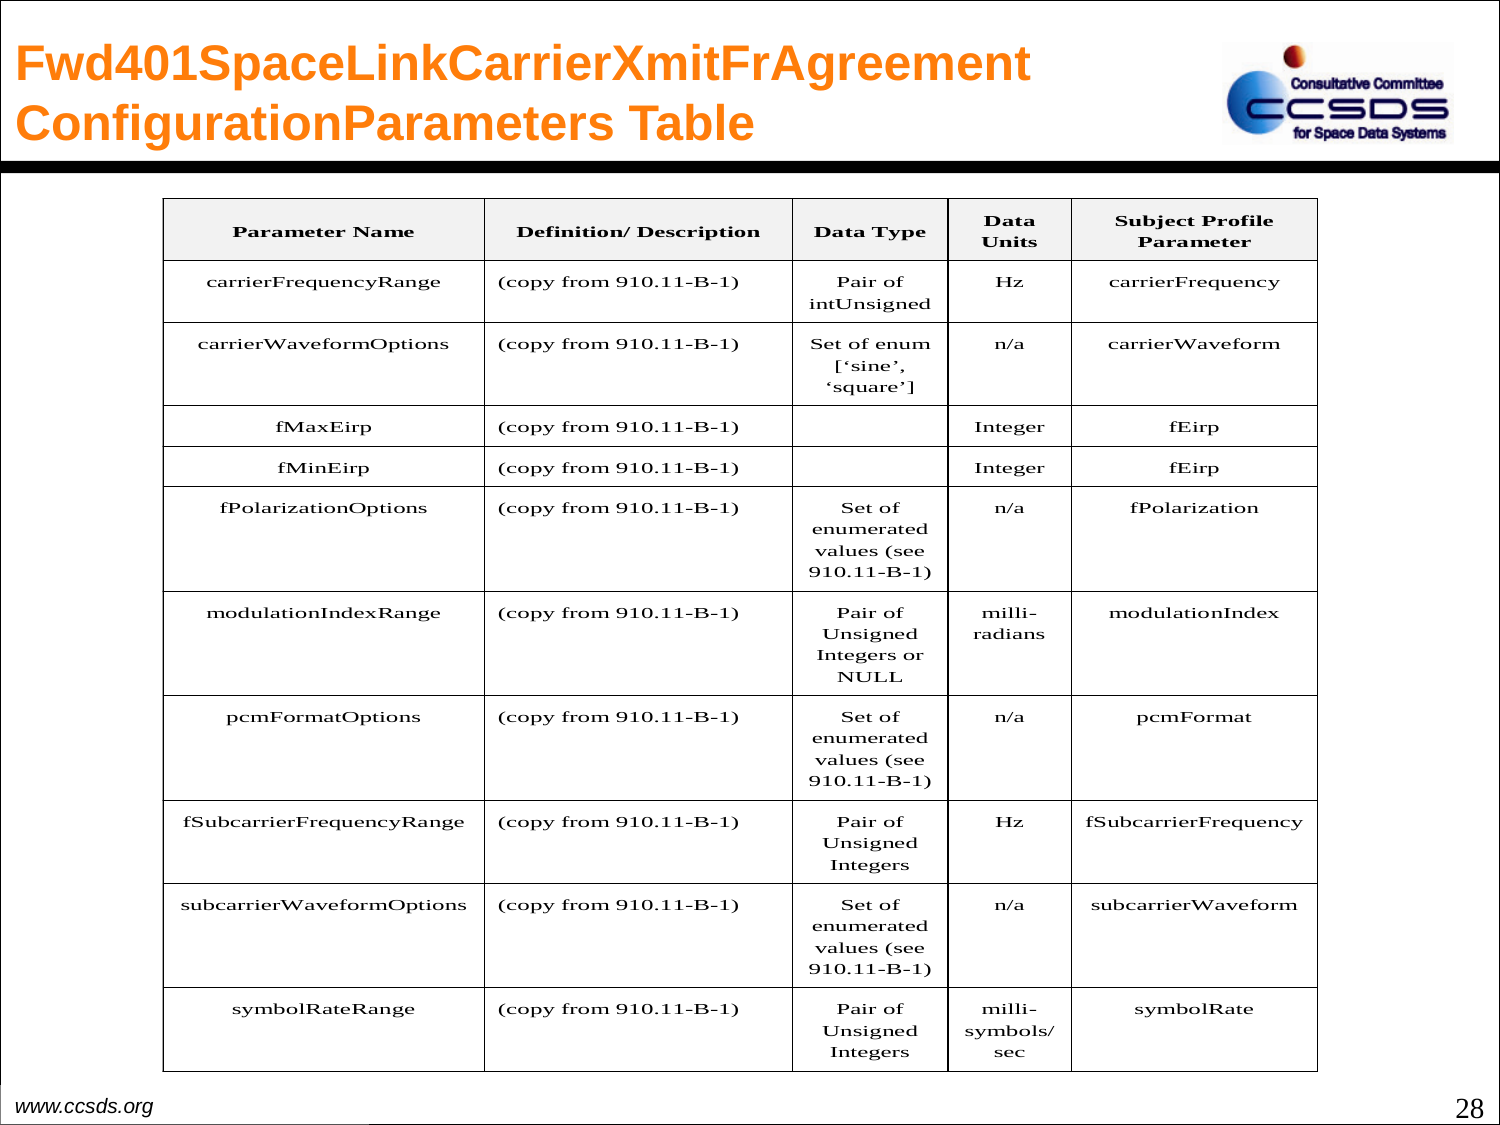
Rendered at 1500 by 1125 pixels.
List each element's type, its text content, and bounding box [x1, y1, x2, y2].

picture [1235, 42, 1454, 145]
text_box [162, 198, 1352, 1112]
title Fwd401SpaceLinkCarrierXmitFrAgreement ConfigurationParameters Table [0, 15, 1235, 165]
slide_number 28 [1149, 1082, 1500, 1125]
